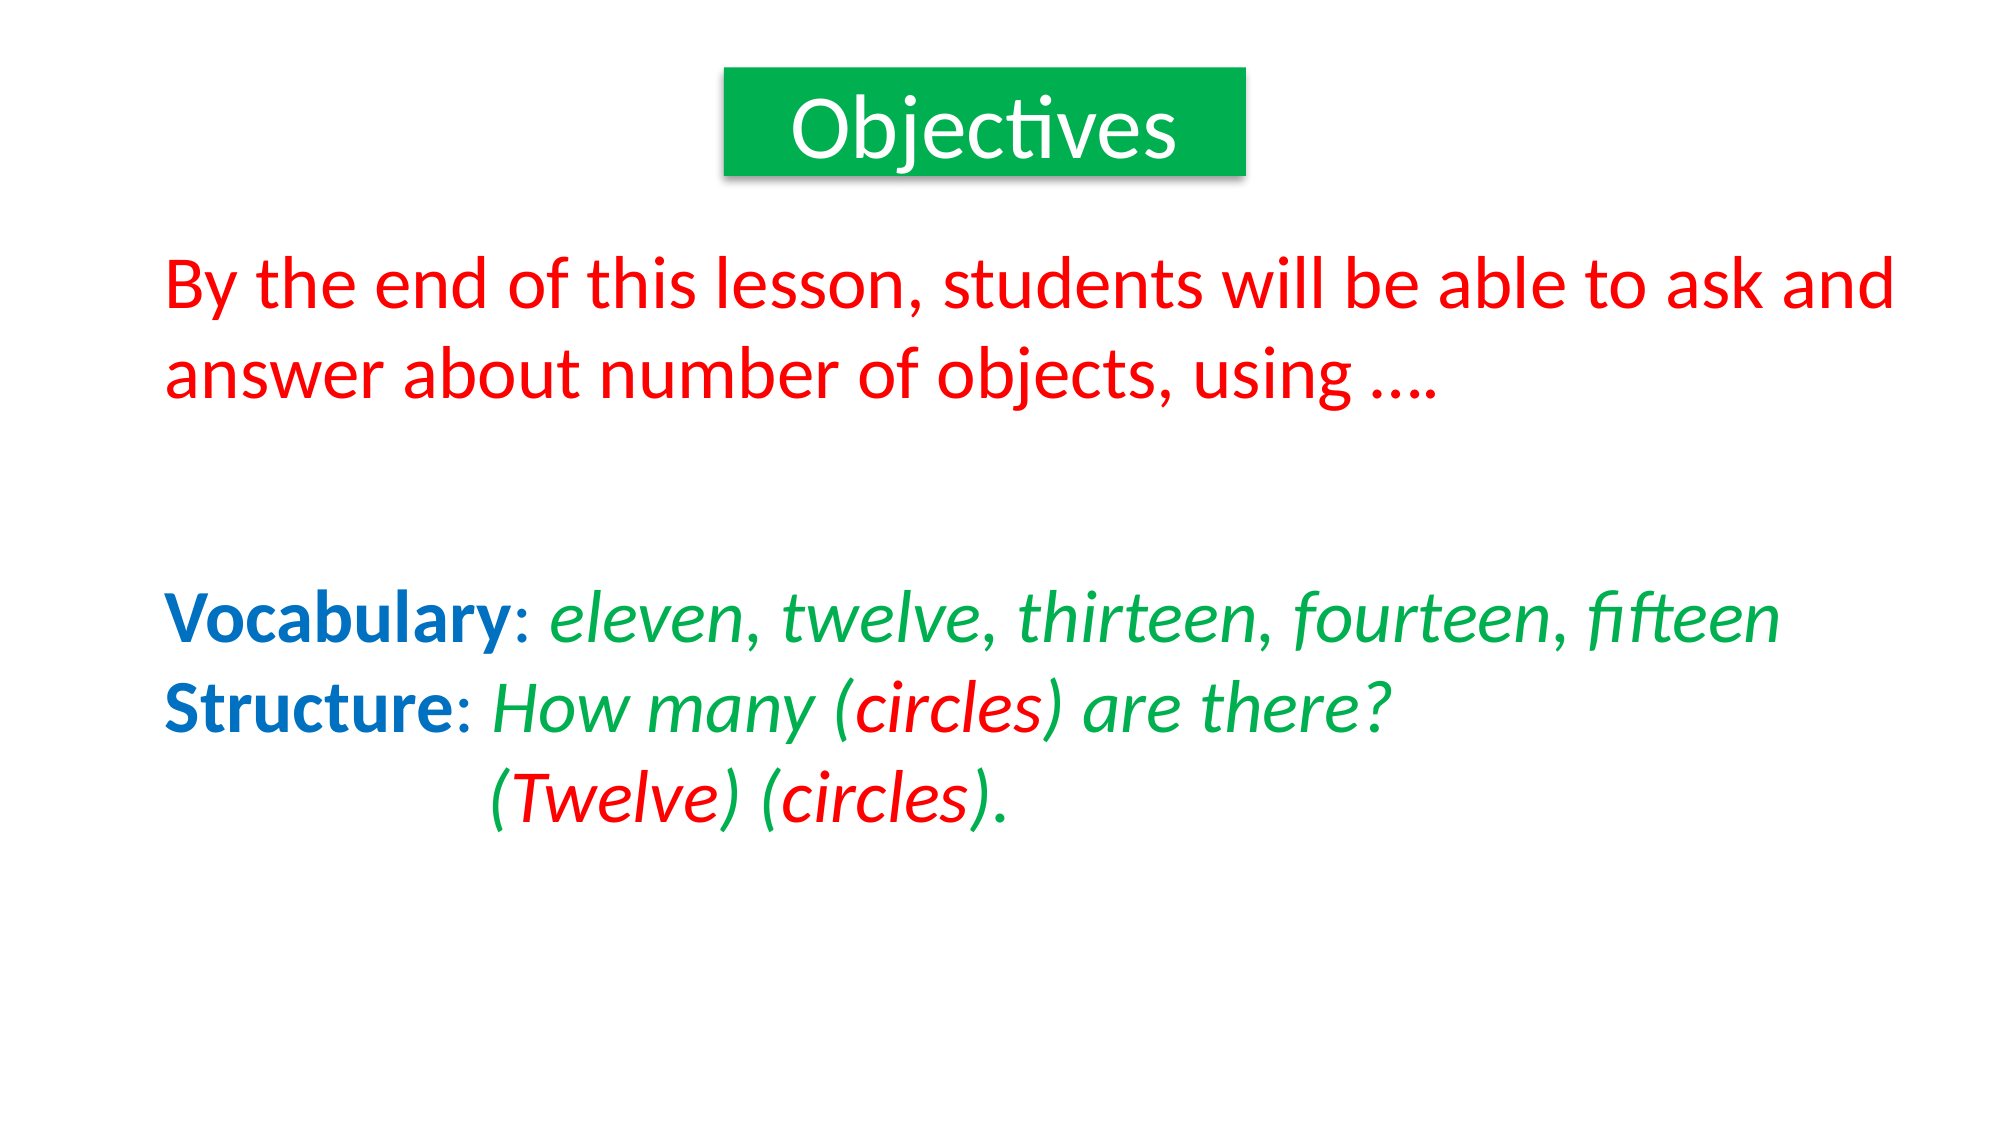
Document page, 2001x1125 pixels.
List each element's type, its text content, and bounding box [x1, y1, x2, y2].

text_box Objectives [723, 66, 1247, 177]
text_box By the end of this lesson, students will be able to ask and answer about number of objects, using …. Vocabulary: eleven, twelve, thirteen, fourteen, fifteen Structure: How many (circles) are there? (Twelve) (circles). [150, 226, 1927, 845]
